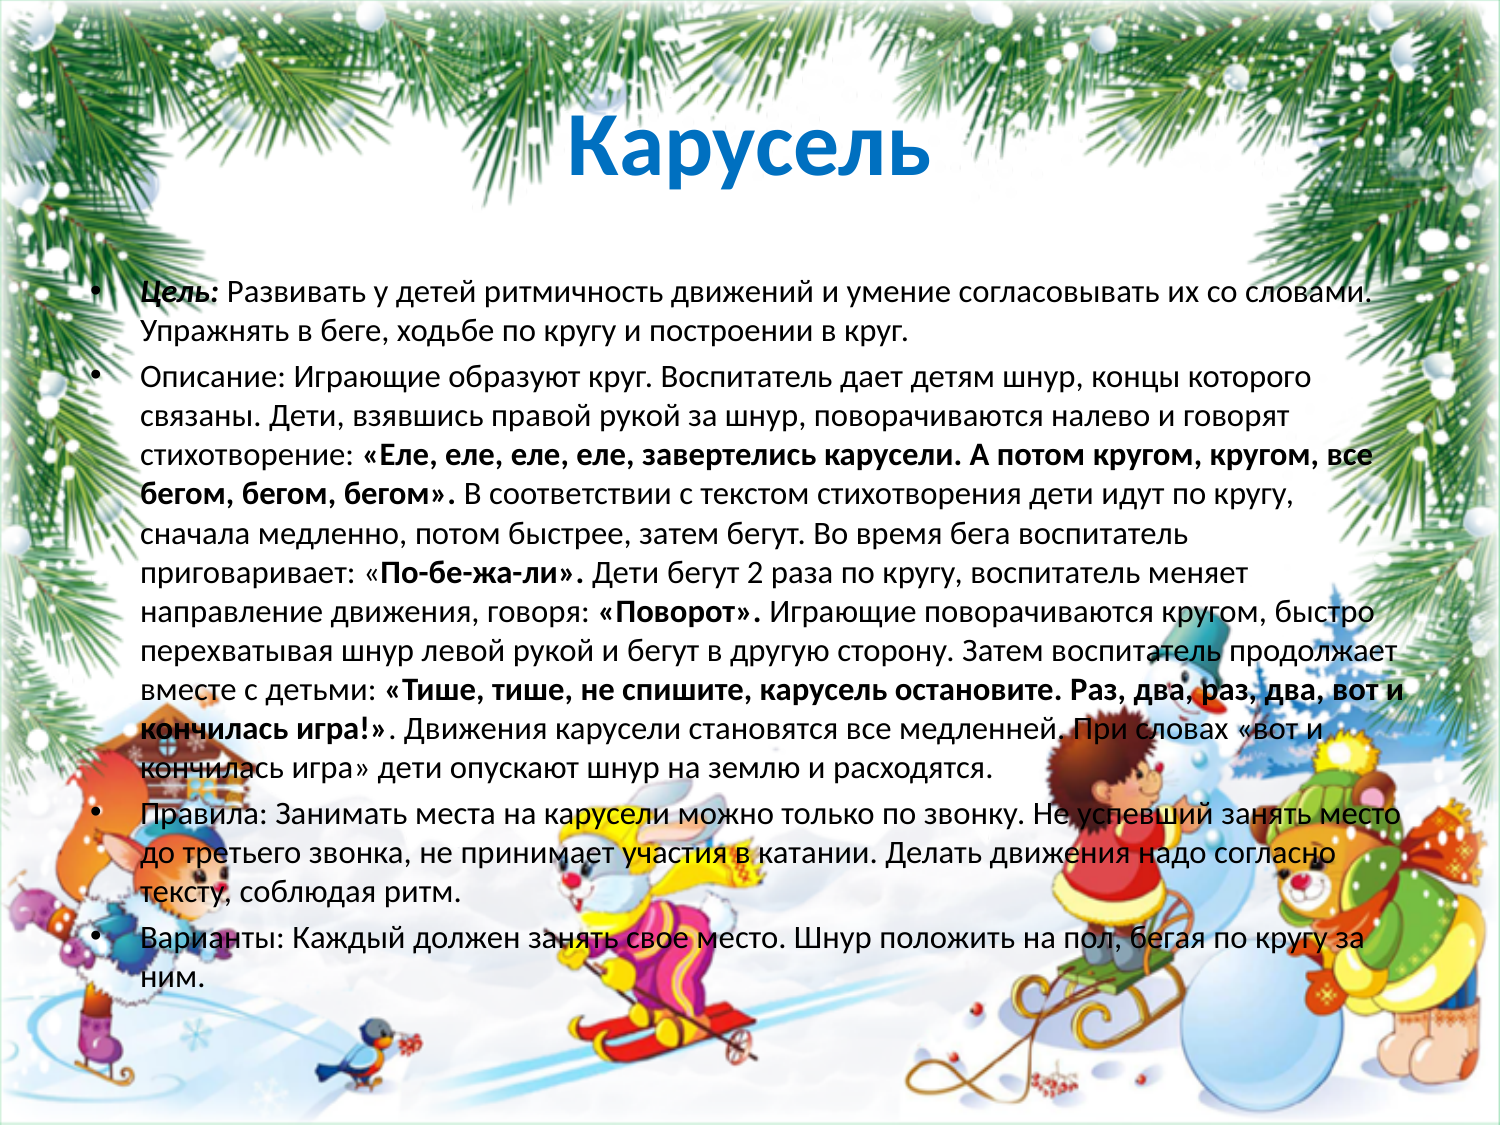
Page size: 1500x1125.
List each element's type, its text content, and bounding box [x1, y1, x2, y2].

title Карусель [75, 45, 1425, 233]
picture [0, 0, 1500, 1125]
list Цель: Развивать у детей ритмичность движений и умение согласовывать их со словами. Упражнять в беге, ходьбе по кругу и построении в круг. Описание: Играющие образуют круг. Воспитатель дает детям шнур, концы которого связаны. Дети, взявшись правой рукой за шнур, поворачиваются налево и говорят стихотворение: «Еле, еле, еле, еле, завертелись карусели. А потом кругом, кругом, все бегом, бегом, бегом». В соответствии с текстом стихотворения дети идут по кругу, сначала медленно, потом быстрее, затем бегут. Во время бега воспитатель приговаривает: «По-бе-жа-ли». Дети бегут 2 раза по кругу, воспитатель меняет направление движения, говоря: «Поворот». Играющие поворачиваются кругом, быстро перехватывая шнур левой рукой и бегут в другую сторону. Затем воспитатель продолжает вместе с детьми: «Тише, тише, не спишите, карусель остановите. Раз, два, раз, два, вот и кончилась игра!». Движения карусели становятся все медленней. При словах «вот и кончилась игра» дети опускают шнур на землю и расходятся. Правила: Занимать места на карусели можно только по звонку. Не успевший занять место до третьего звонка, не принимает участия в катании. Делать движения надо согласно тексту, соблюдая ритм. Варианты: Каждый должен занять свое место. Шнур положить на пол, бегая по кругу за ним. [75, 262, 1425, 1005]
